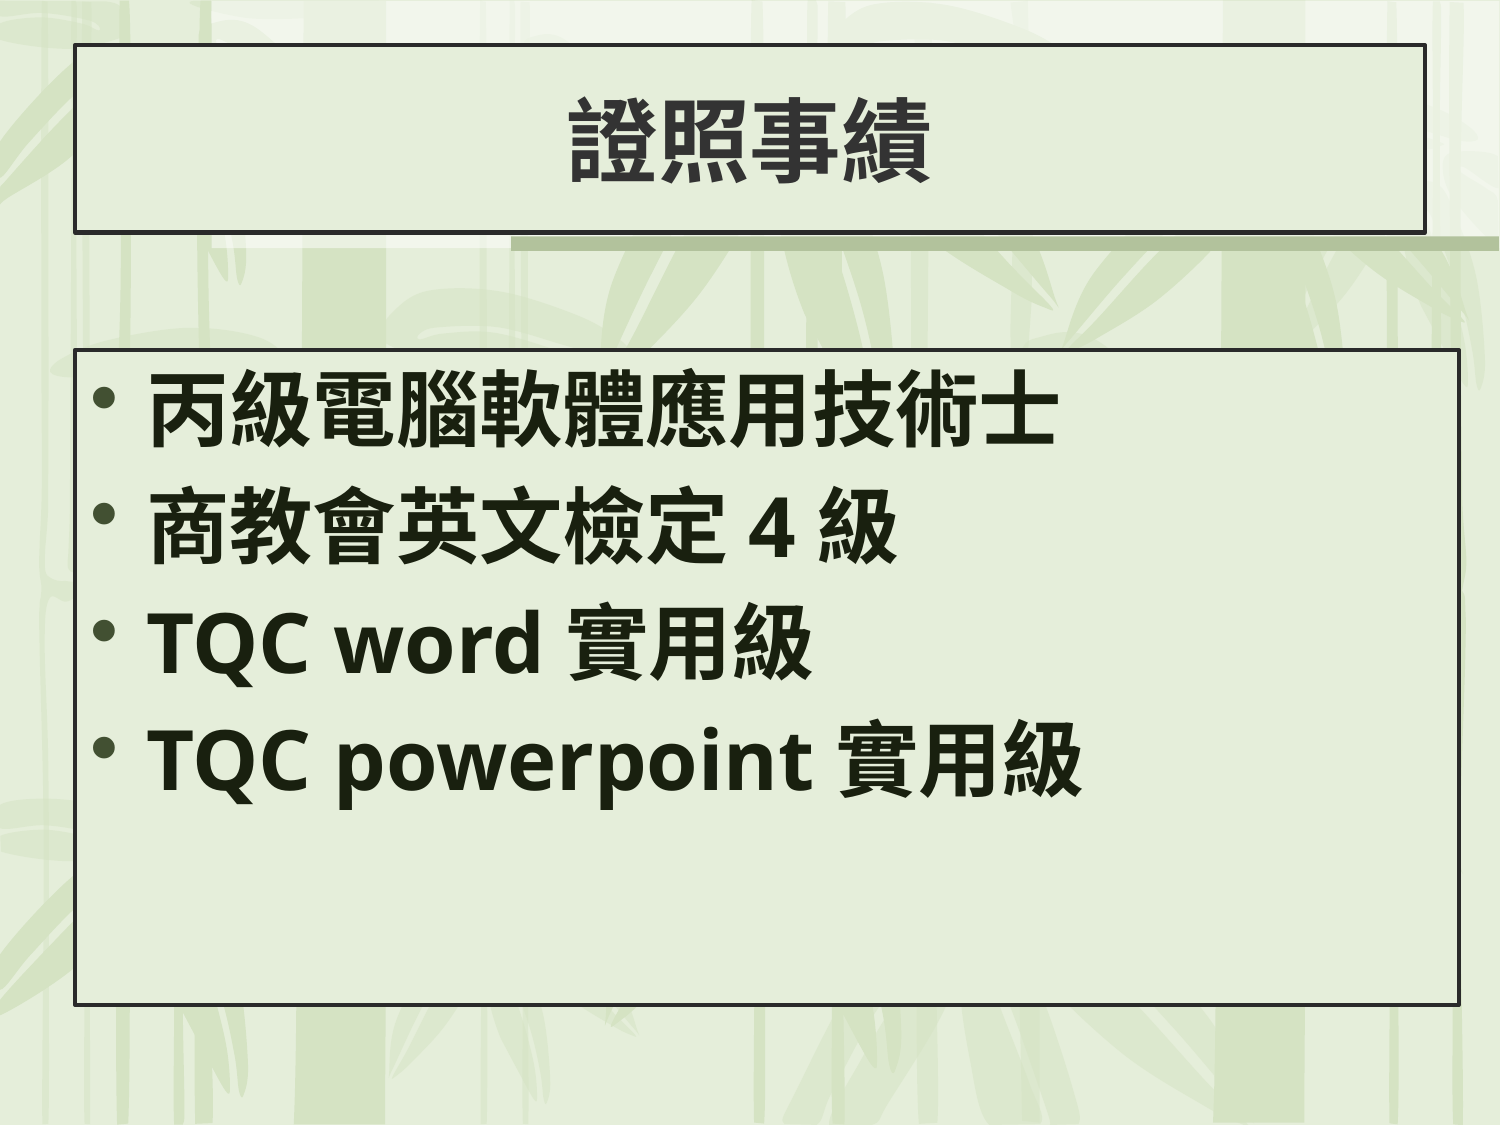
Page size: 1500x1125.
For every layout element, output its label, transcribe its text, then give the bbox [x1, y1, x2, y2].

list 丙級電腦軟體應用技術士 商教會英文檢定4級 TQC word實用級 TQC powerpoint實用級 [73, 348, 1461, 1007]
title 證照事績 [73, 43, 1427, 235]
